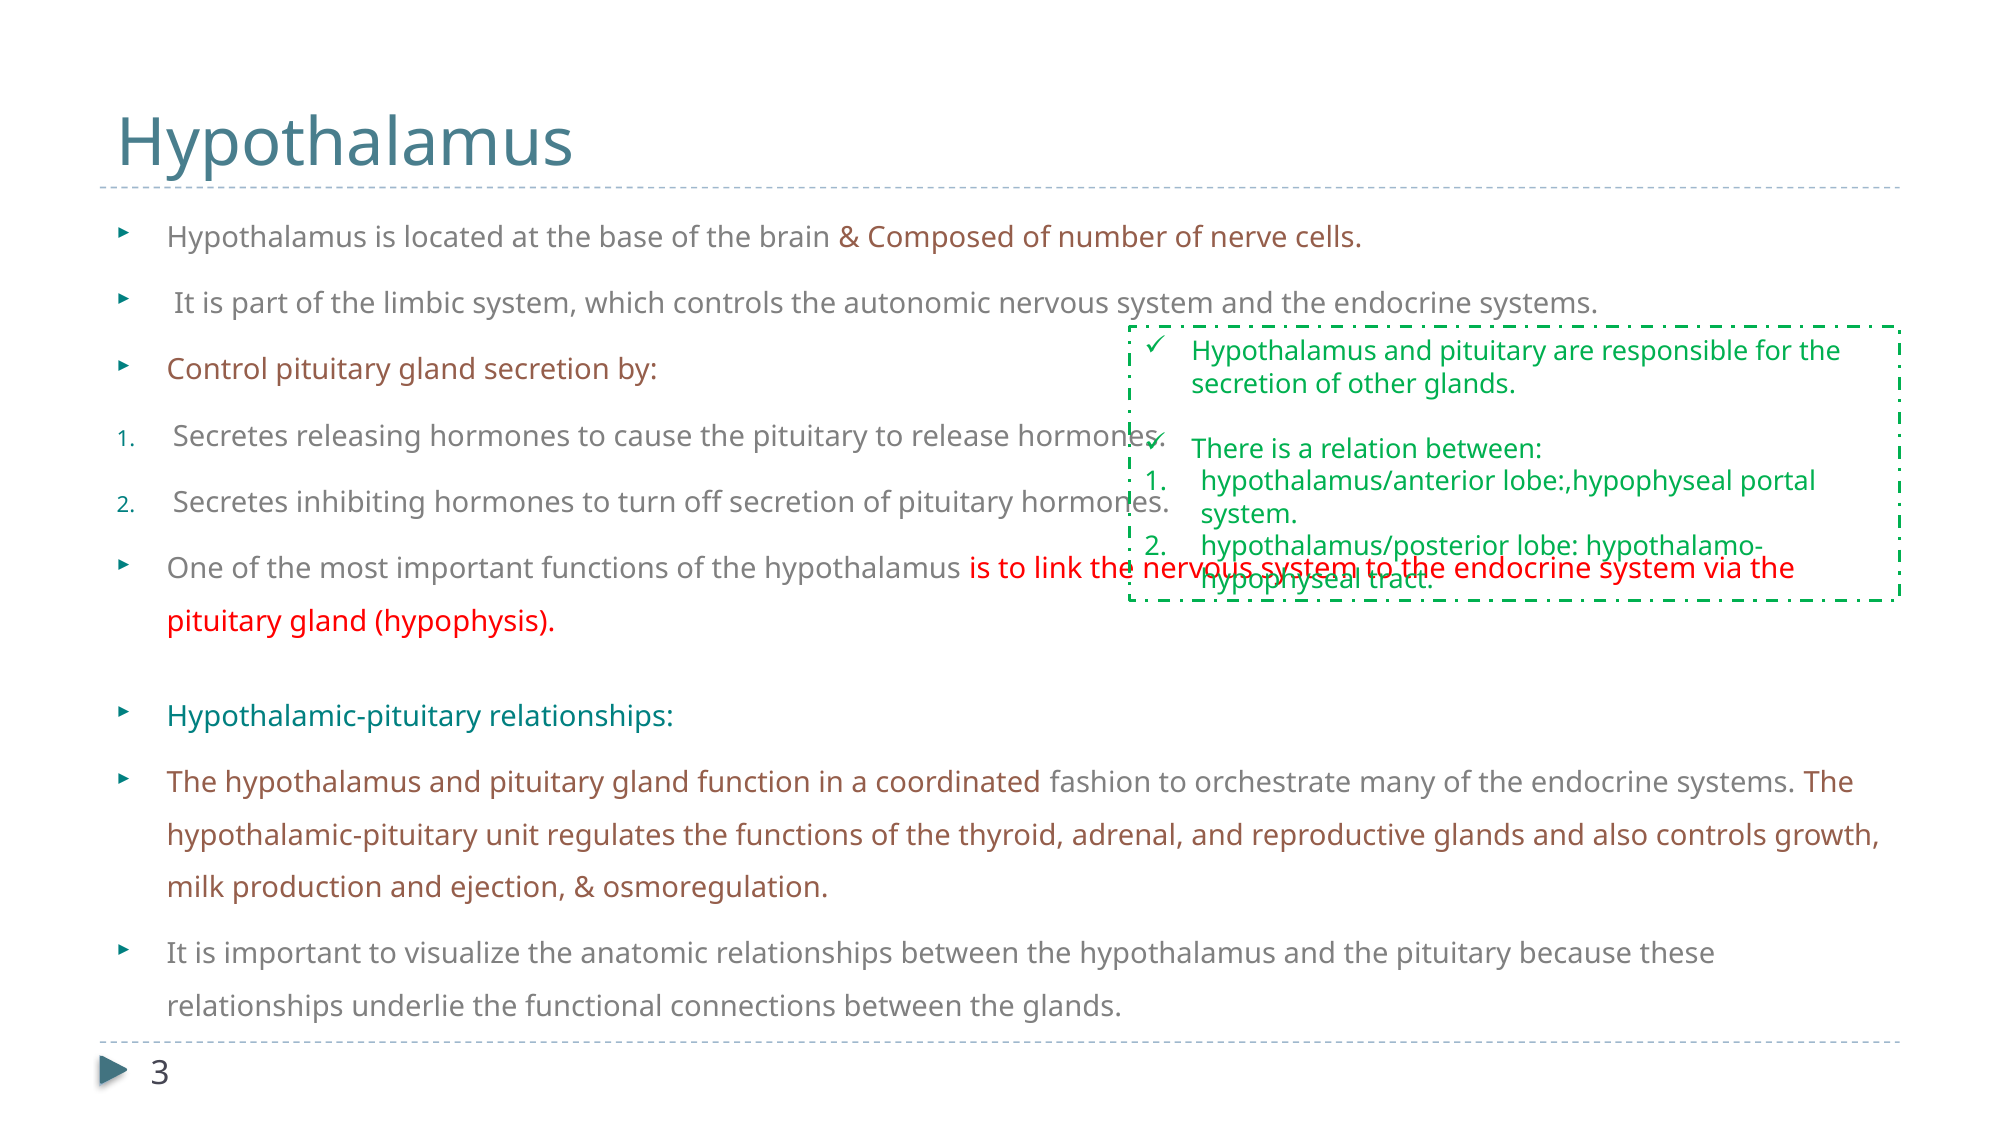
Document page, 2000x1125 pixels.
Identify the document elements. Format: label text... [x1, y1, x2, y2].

text_box [99, 1055, 128, 1084]
text_box Hypothalamus is located at the base of the brain & Composed of number of nerve cells. It is part of the limbic system, which controls the autonomic nervous system and the endocrine systems. Control pituitary gland secretion by: Secretes releasing hormones to cause the pituitary to release hormones. Secretes inhibiting hormones to turn off secretion of pituitary hormones. One of the most important functions of the hypothalamus is to link the nervous system to the endocrine system via the pituitary gland (hypophysis). Hypothalamic-pituitary relationships: The hypothalamus and pituitary gland function in a coordinated fashion to orchestrate many of the endocrine systems. The hypothalamic-pituitary unit regulates the functions of the thyroid, adrenal, and reproductive glands and also controls growth, milk production and ejection, & osmoregulation. It is important to visualize the anatomic relationships between the hypothalamus and the pituitary because these relationships underlie the functional connections between the glands. [99, 192, 1912, 1017]
title Hypothalamus [99, 24, 1900, 188]
slide_number 3 [133, 1042, 568, 1103]
text_box Hypothalamus and pituitary are responsible for the secretion of other glands. There is a relation between: hypothalamus/anterior lobe:,hypophyseal portal system. hypothalamus/posterior lobe: hypothalamo-hypophyseal tract. [1128, 325, 1901, 602]
